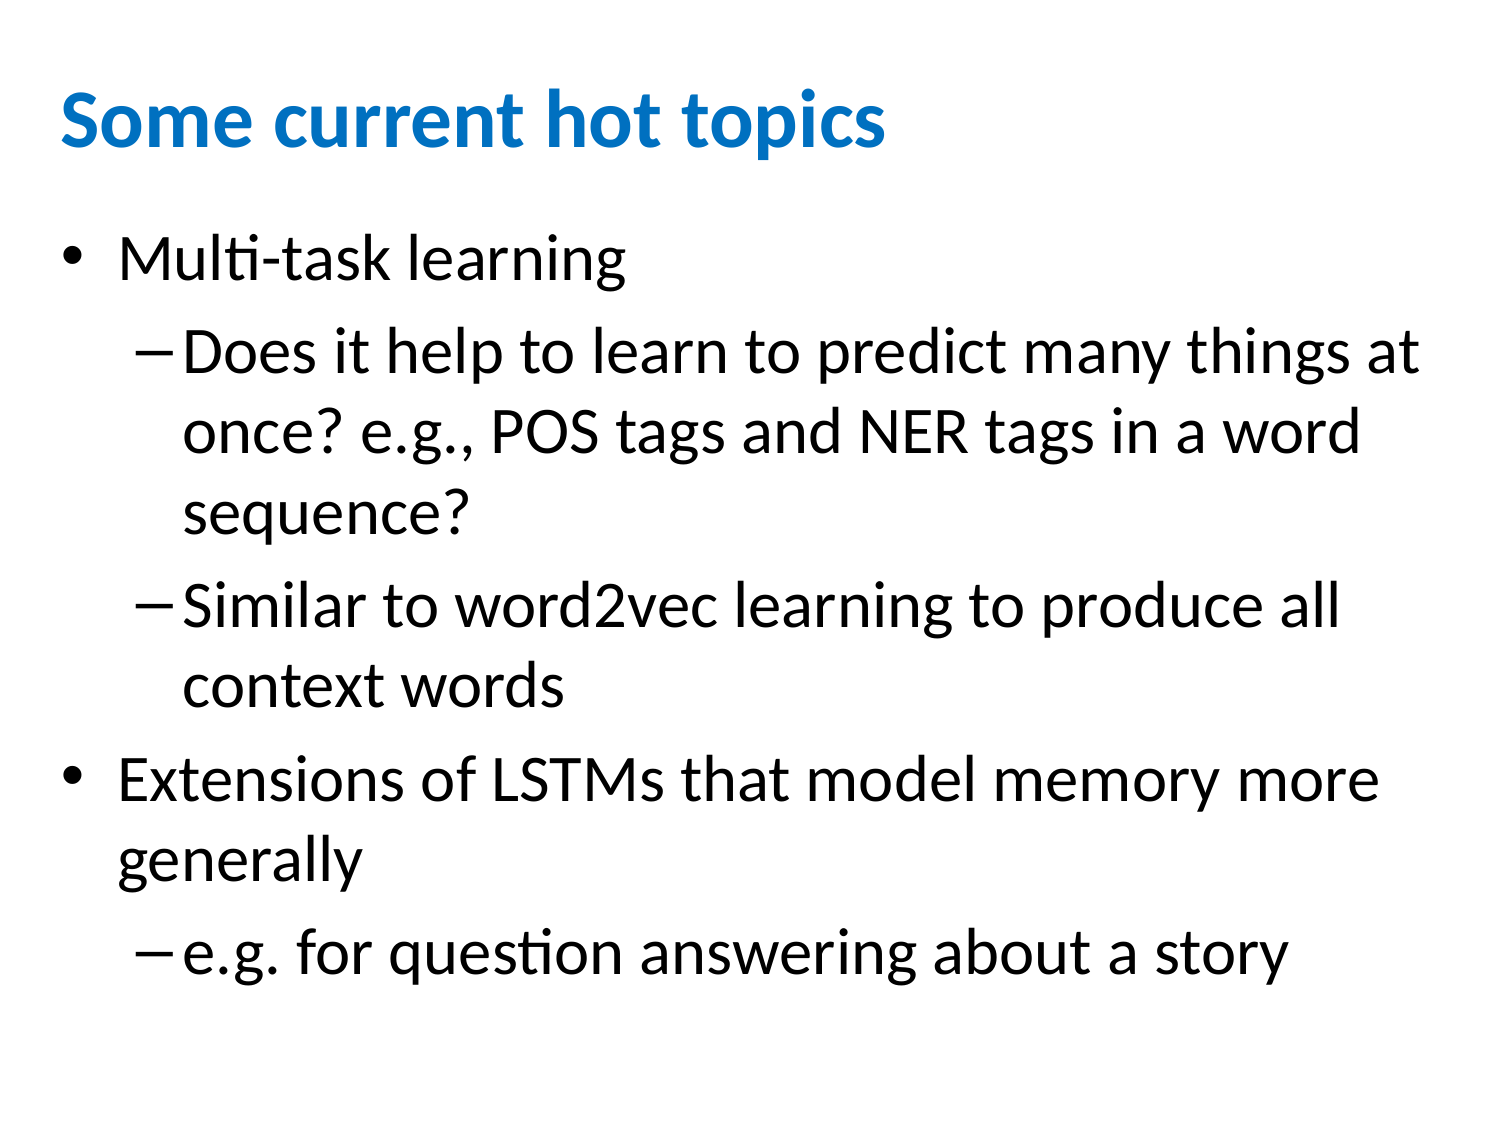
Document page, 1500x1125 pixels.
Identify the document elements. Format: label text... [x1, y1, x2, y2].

list Multi-task learning Does it help to learn to predict many things at once? e.g., POS tags and NER tags in a word sequence? Similar to word2vec learning to produce all context words Extensions of LSTMs that model memory more generally e.g. for question answering about a story [45, 206, 1465, 1043]
title Some current hot topics [45, 47, 1465, 180]
